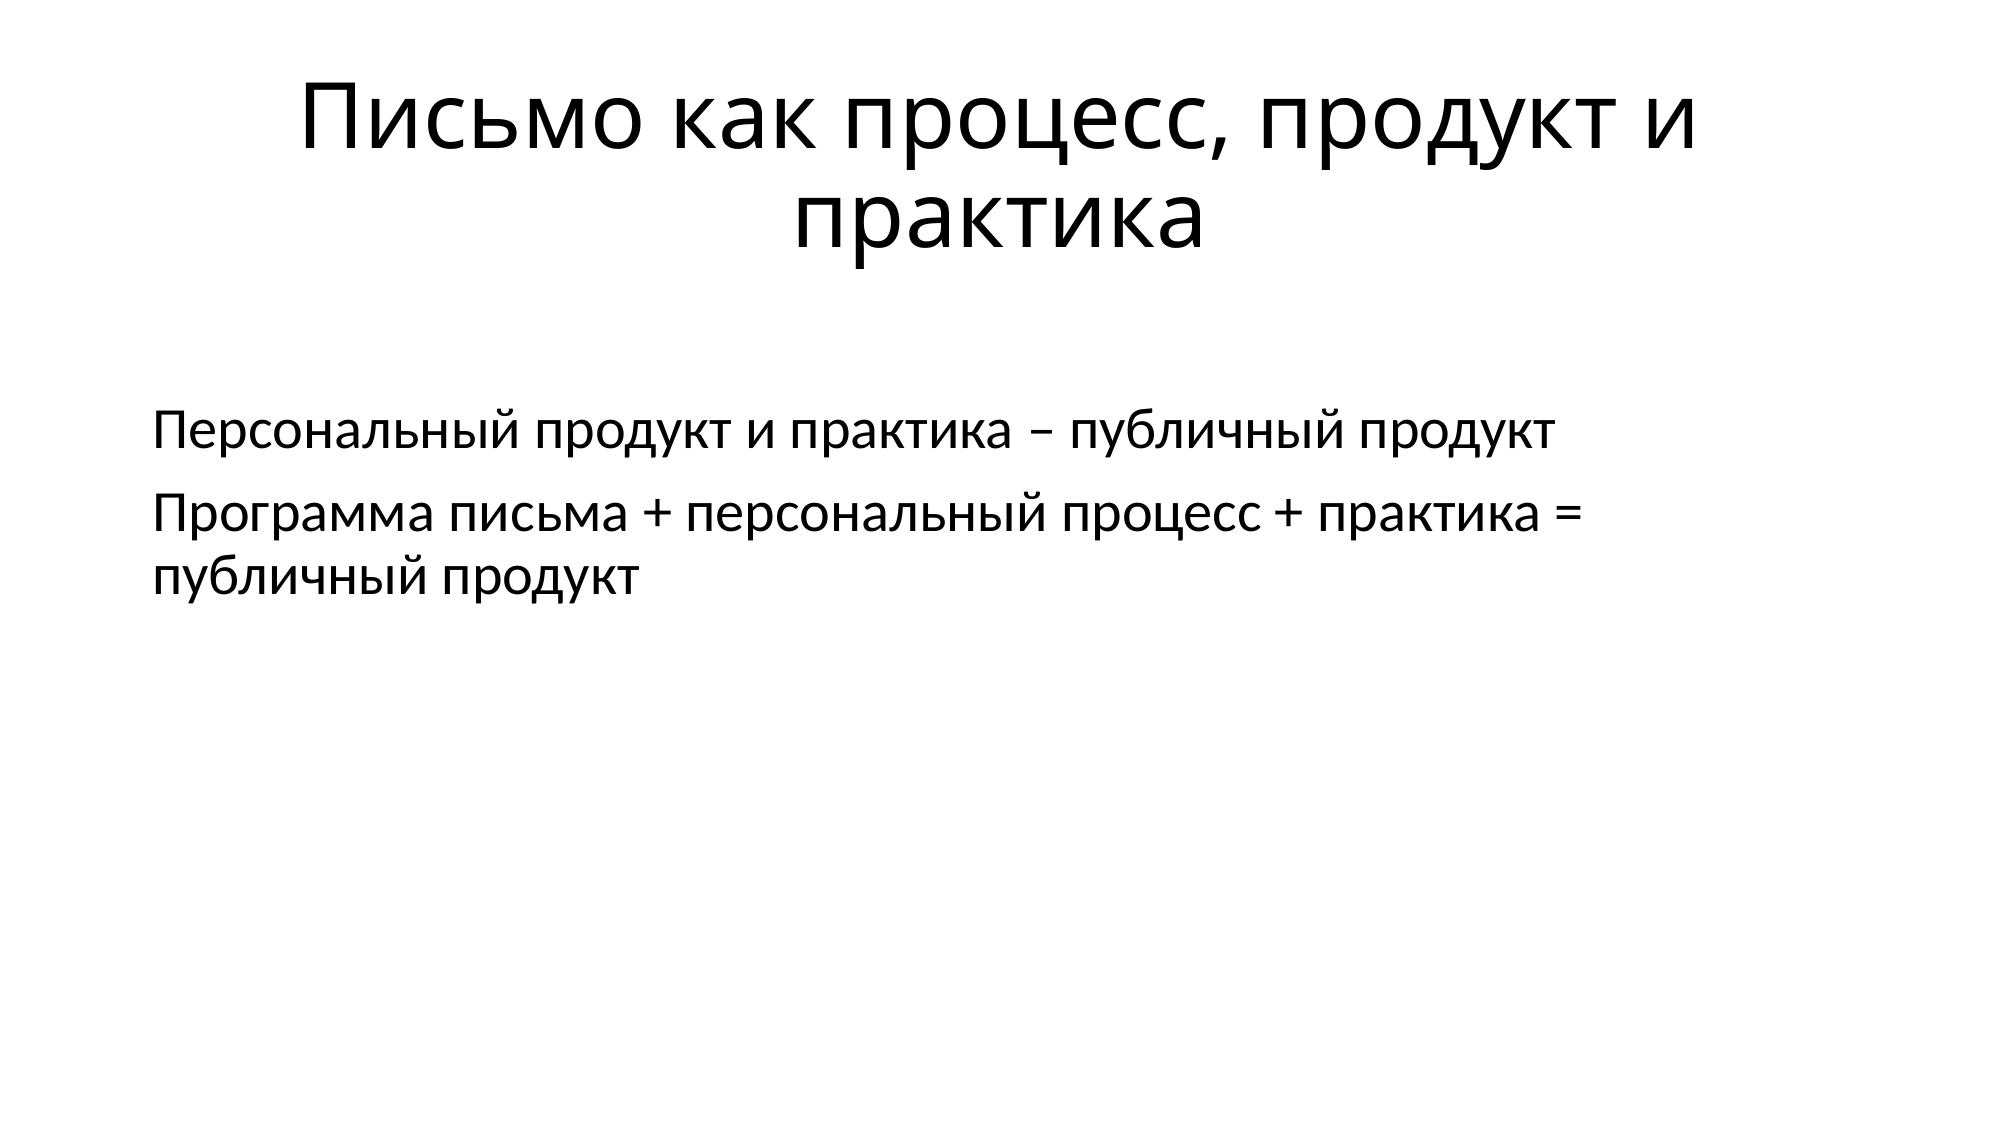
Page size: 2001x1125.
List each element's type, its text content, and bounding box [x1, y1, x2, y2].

title Письмо как процесс, продукт и практика [137, 59, 1863, 278]
list Персональный продукт и практика – публичный продукт Программа письма + персональный процесс + практика = публичный продукт [137, 299, 1863, 1014]
